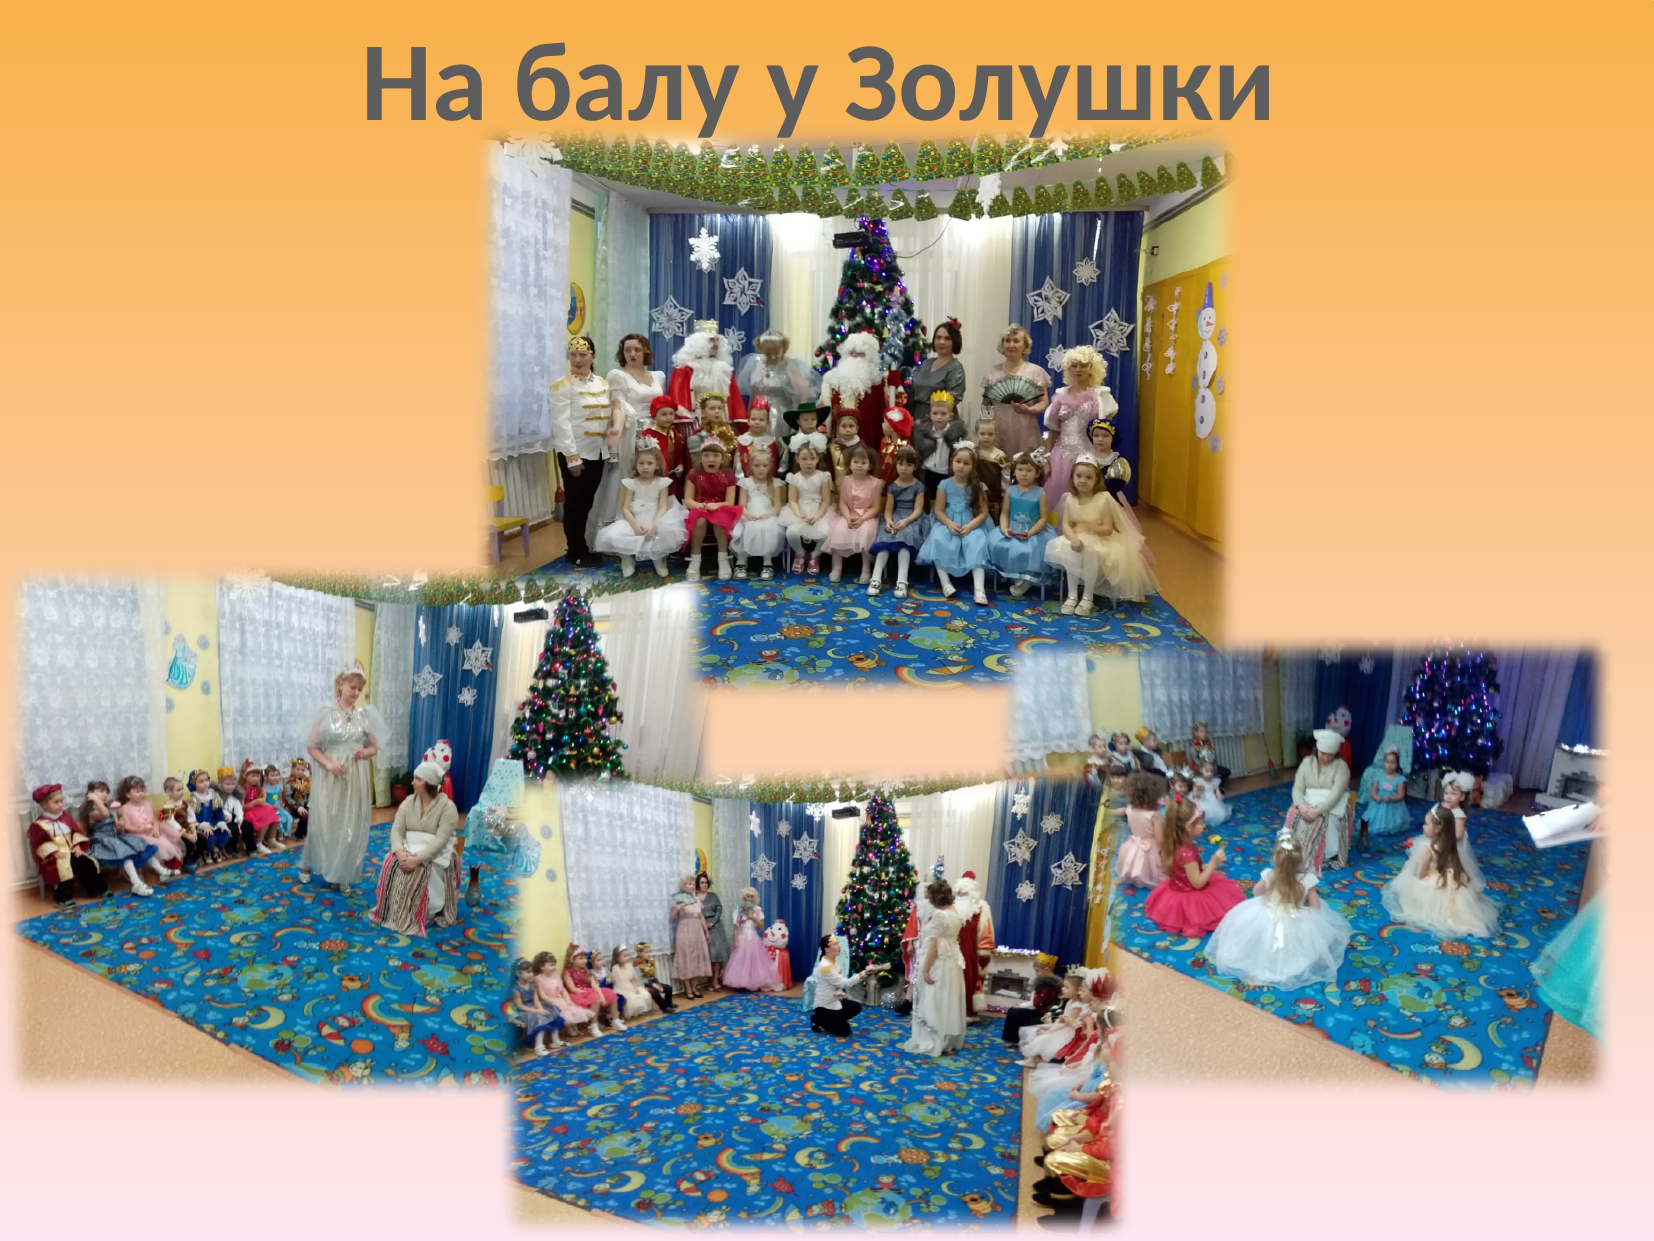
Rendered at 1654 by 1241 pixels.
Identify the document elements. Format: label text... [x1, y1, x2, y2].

text_box На балу у Золушки [346, 0, 1292, 150]
picture [0, 123, 1616, 1241]
